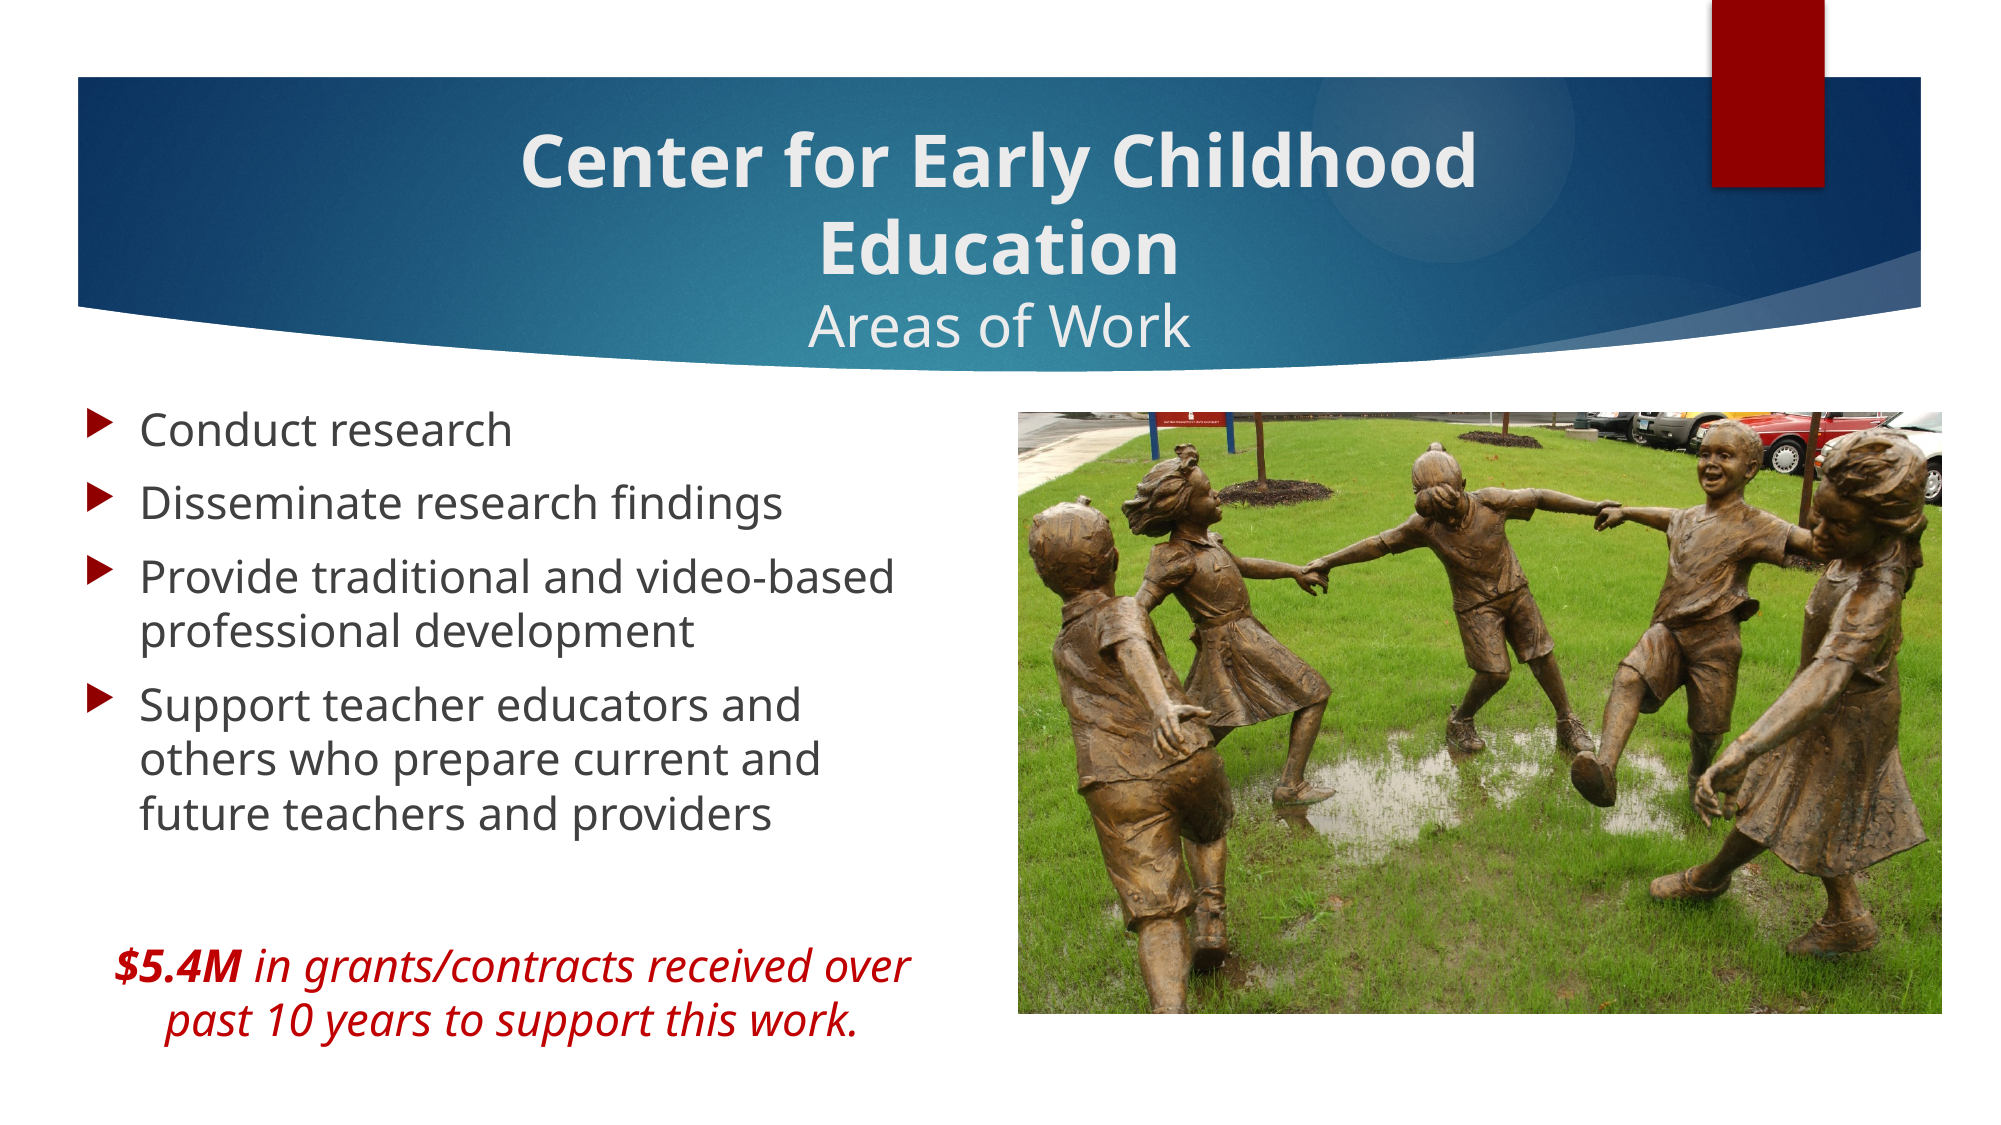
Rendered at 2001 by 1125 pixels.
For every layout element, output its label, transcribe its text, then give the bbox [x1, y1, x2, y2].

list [1018, 411, 1942, 1014]
title Center for Early Childhood Education Areas of Work [324, 125, 1675, 349]
list Conduct research Disseminate research findings Provide traditional and video-based professional development Support teacher educators and others who prepare current and future teachers and providers $5.4M in grants/contracts received over past 10 years to support this work. [68, 393, 957, 1056]
